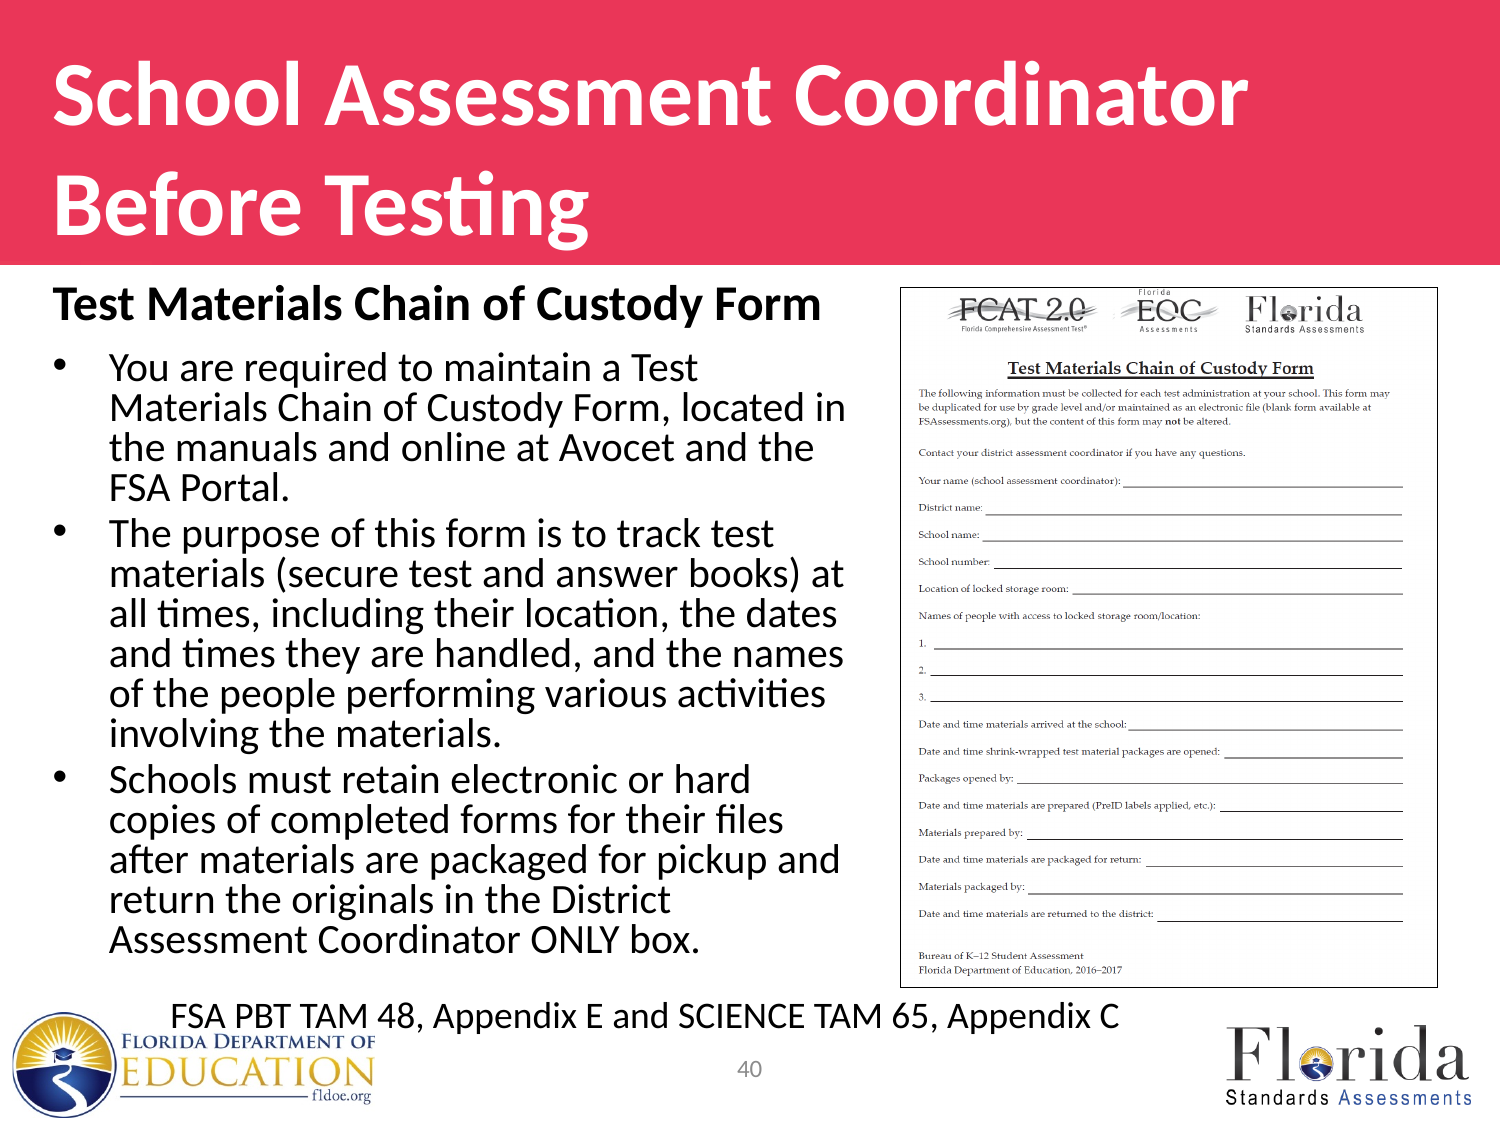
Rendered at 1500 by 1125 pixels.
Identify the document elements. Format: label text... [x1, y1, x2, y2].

text_box FSA PBT TAM 48, Appendix E and SCIENCE TAM 65, Appendix C [155, 983, 1136, 1044]
title School Assessment Coordinator Before Testing [37, 24, 1463, 263]
slide_number 40 [512, 1044, 988, 1098]
picture [12, 1012, 375, 1118]
picture [0, 0, 1500, 265]
list Test Materials Chain of Custody Form You are required to maintain a Test Materials Chain of Custody Form, located in the manuals and online at Avocet and the FSA Portal. The purpose of this form is to track test materials (secure test and answer books) at all times, including their location, the dates and times they are handled, and the names of the people performing various activities involving the materials. Schools must retain electronic or hard copies of completed forms for their files after materials are packaged for pickup and return the originals in the District Assessment Coordinator ONLY box. [37, 275, 863, 988]
picture [899, 287, 1438, 988]
picture [1226, 1025, 1471, 1105]
